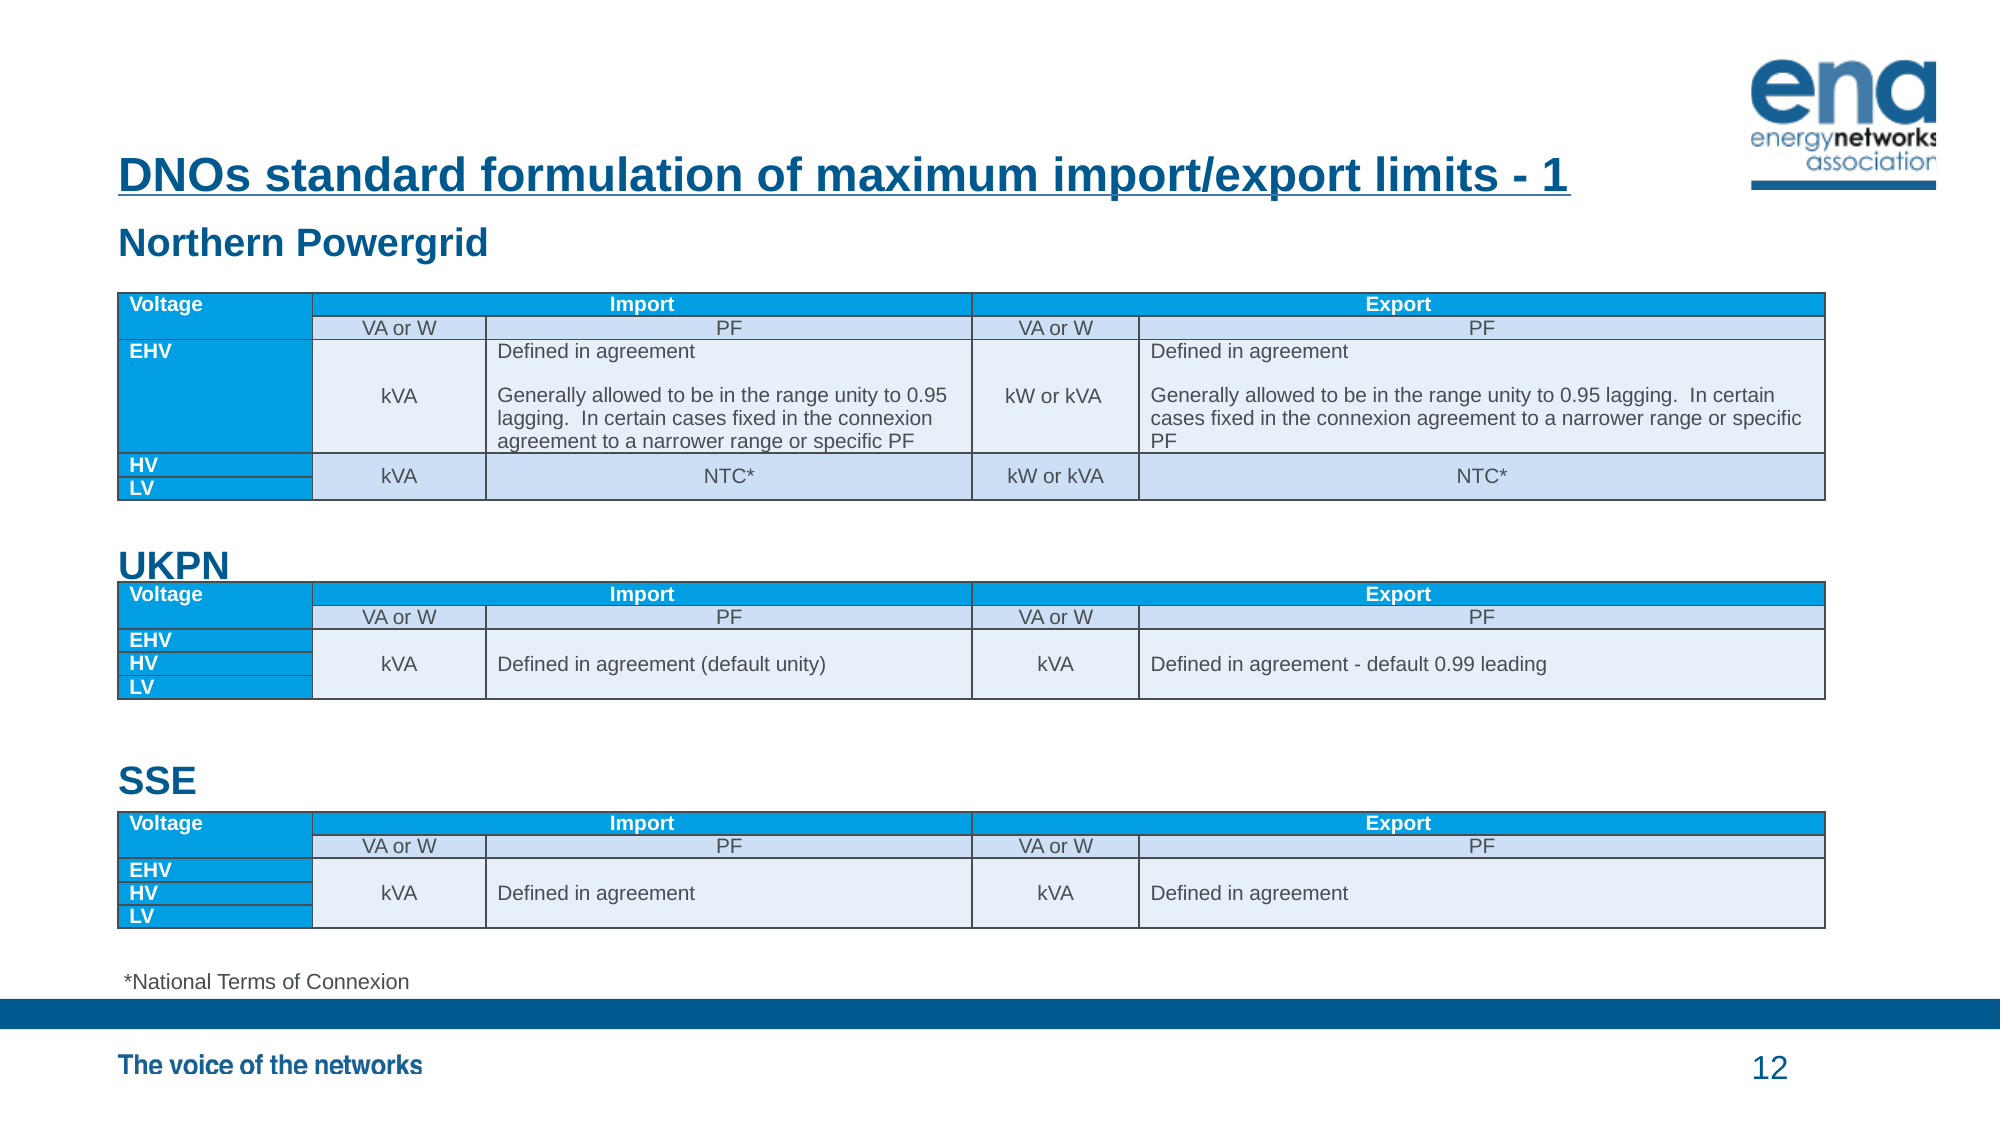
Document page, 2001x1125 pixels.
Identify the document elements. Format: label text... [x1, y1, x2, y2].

table_cell EHV [119, 859, 312, 881]
table_cell kVA [973, 859, 1138, 927]
table_cell LV [119, 906, 312, 927]
table_cell HV [119, 883, 312, 904]
text_box Northern Powergrid UKPN SSE [118, 217, 1937, 295]
title DNOs standard formulation of maximum import/export limits - 1 [118, 47, 1595, 201]
table_header Import [313, 813, 971, 834]
table_cell VA or W [313, 836, 485, 857]
table_cell PF [1140, 836, 1824, 857]
table_cell kVA [313, 859, 485, 927]
table_cell PF [487, 836, 971, 857]
table_header Voltage [119, 813, 312, 857]
slide_number 12 [1751, 1036, 1937, 1096]
table_header Export [973, 813, 1824, 834]
text_box *National Terms of Connexion [109, 960, 1071, 1001]
table_cell Defined in agreement [487, 859, 971, 927]
table_cell VA or W [973, 836, 1138, 857]
table_cell Defined in agreement [1140, 859, 1824, 927]
text_box [118, 295, 1937, 945]
